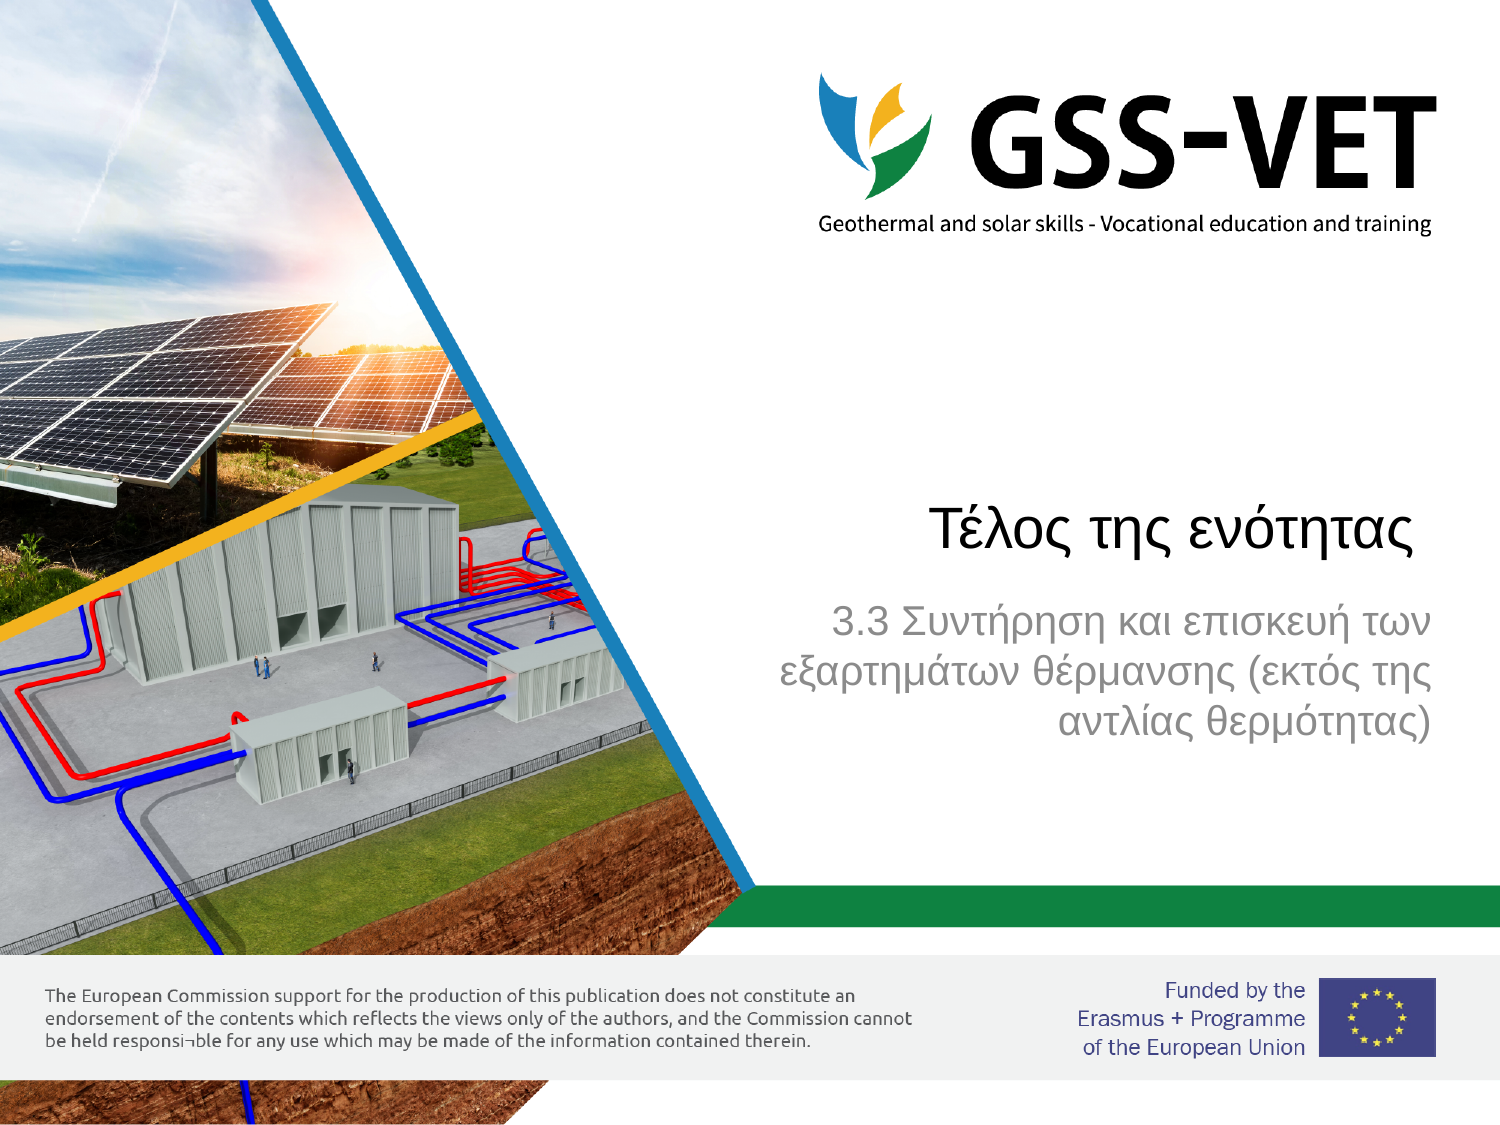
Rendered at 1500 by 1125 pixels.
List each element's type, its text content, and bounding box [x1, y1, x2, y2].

subtitle 3.3 Συντήρηση και επισκευή των εξαρτημάτων θέρμανσης (εκτός της αντλίας θερμότητας) [750, 586, 1447, 874]
title Τέλος της ενότητας [655, 326, 1447, 568]
picture [0, 0, 1500, 1125]
